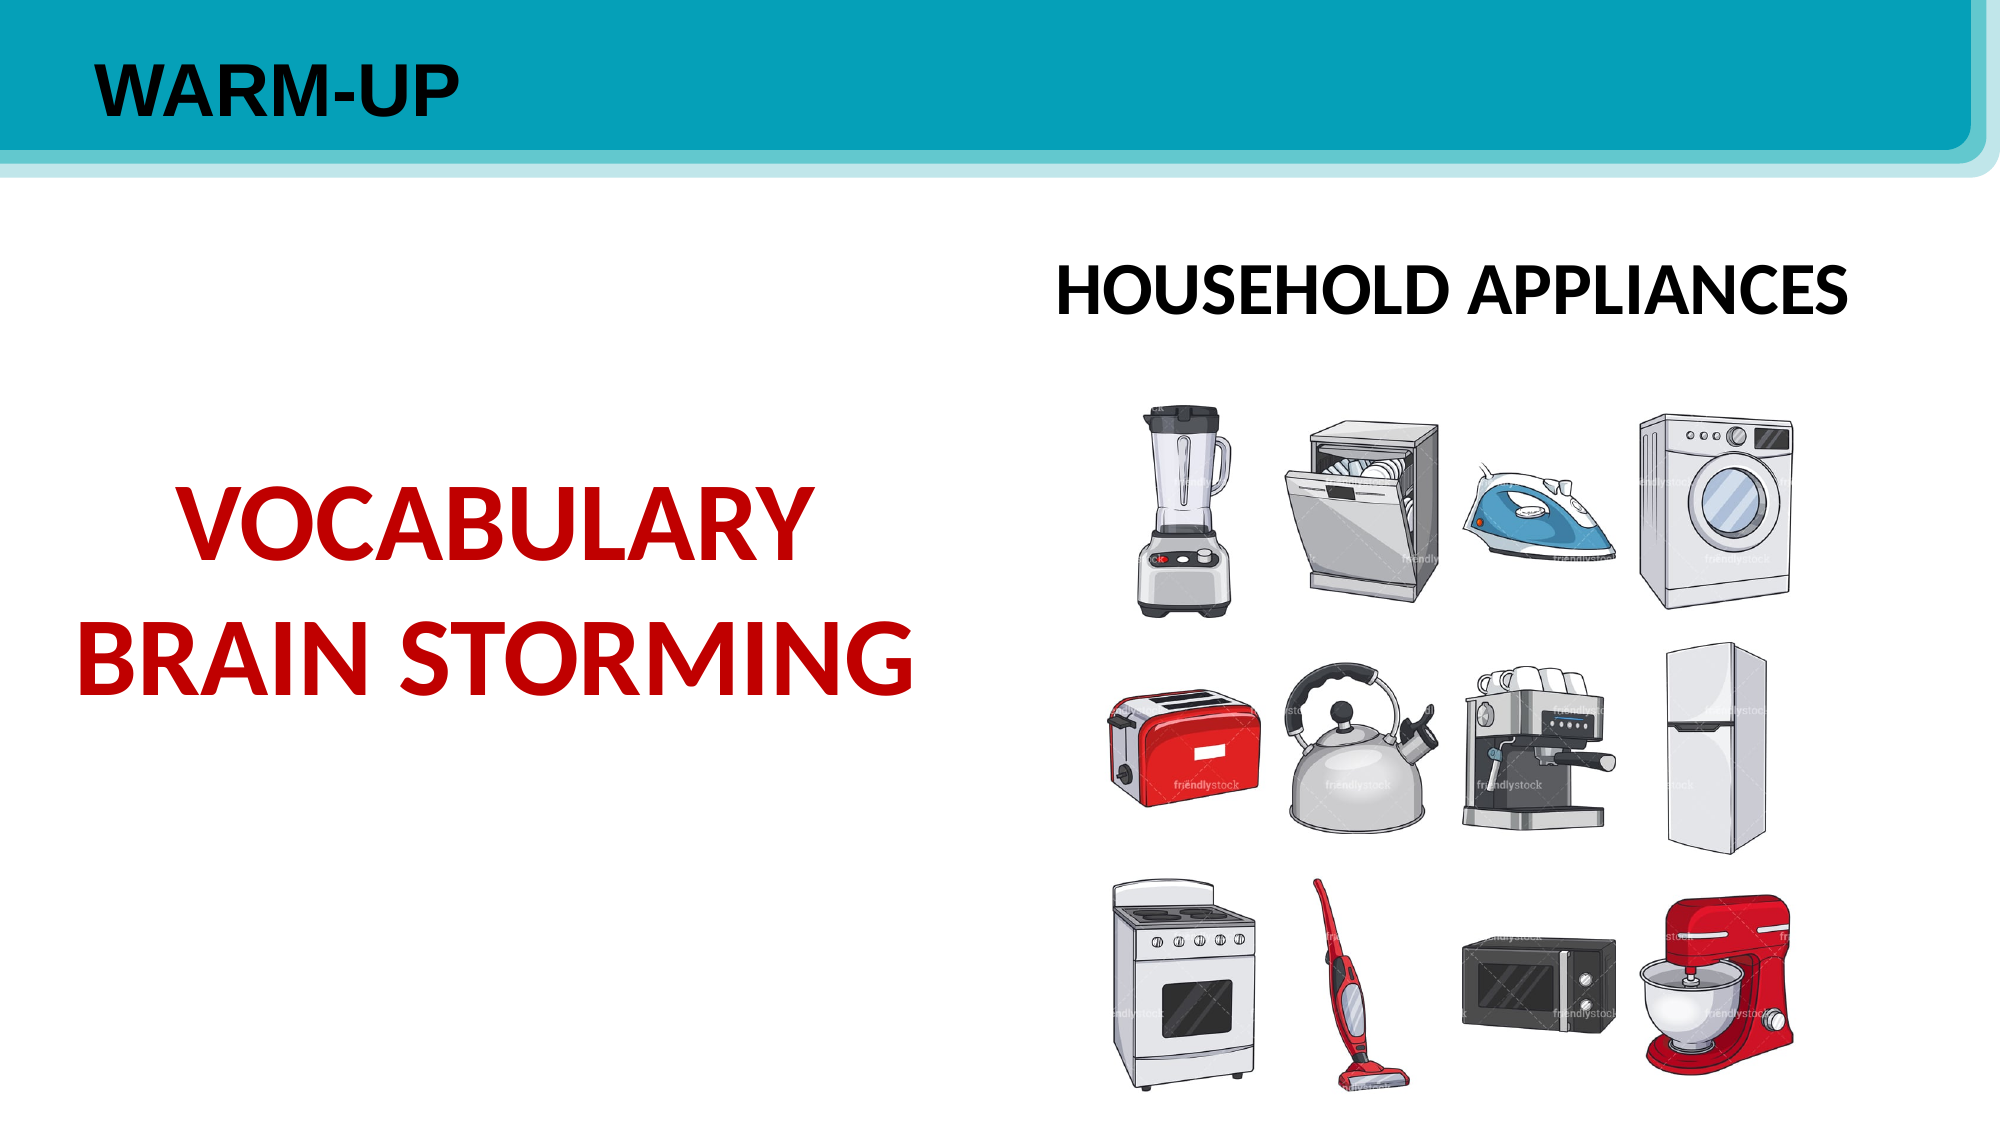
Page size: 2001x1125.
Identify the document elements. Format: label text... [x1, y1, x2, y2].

text_box VOCABULARY BRAIN STORMING [33, 440, 958, 726]
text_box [0, 0, 2000, 178]
text_box HOUSEHOLD APPLIANCES [936, 232, 1987, 338]
picture [1095, 393, 1805, 1103]
